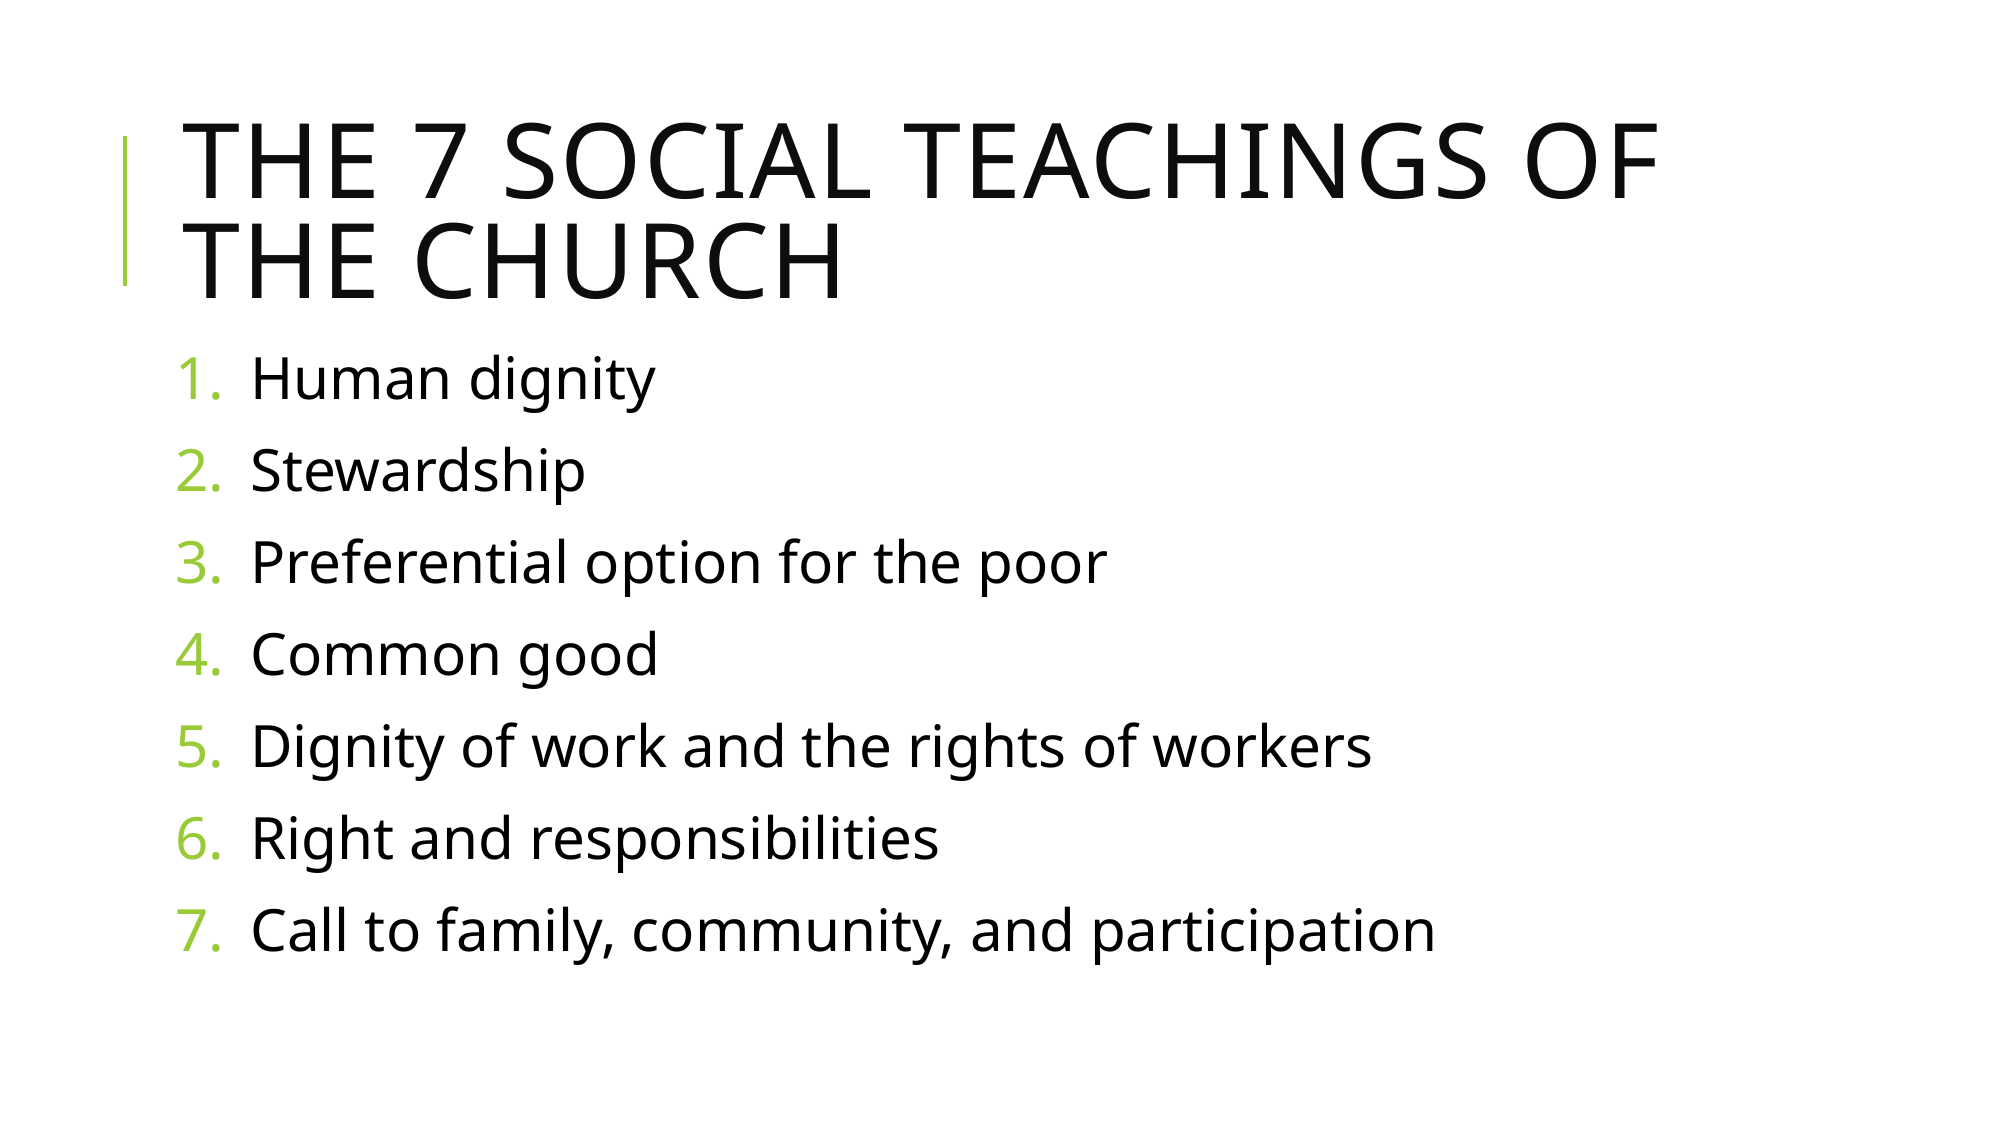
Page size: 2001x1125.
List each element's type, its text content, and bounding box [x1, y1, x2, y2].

list Human dignity Stewardship Preferential option for the poor Common good Dignity of work and the rights of workers Right and responsibilities Call to family, community, and participation [168, 341, 1763, 1035]
title The 7 Social teachings of the church [168, 96, 1763, 341]
